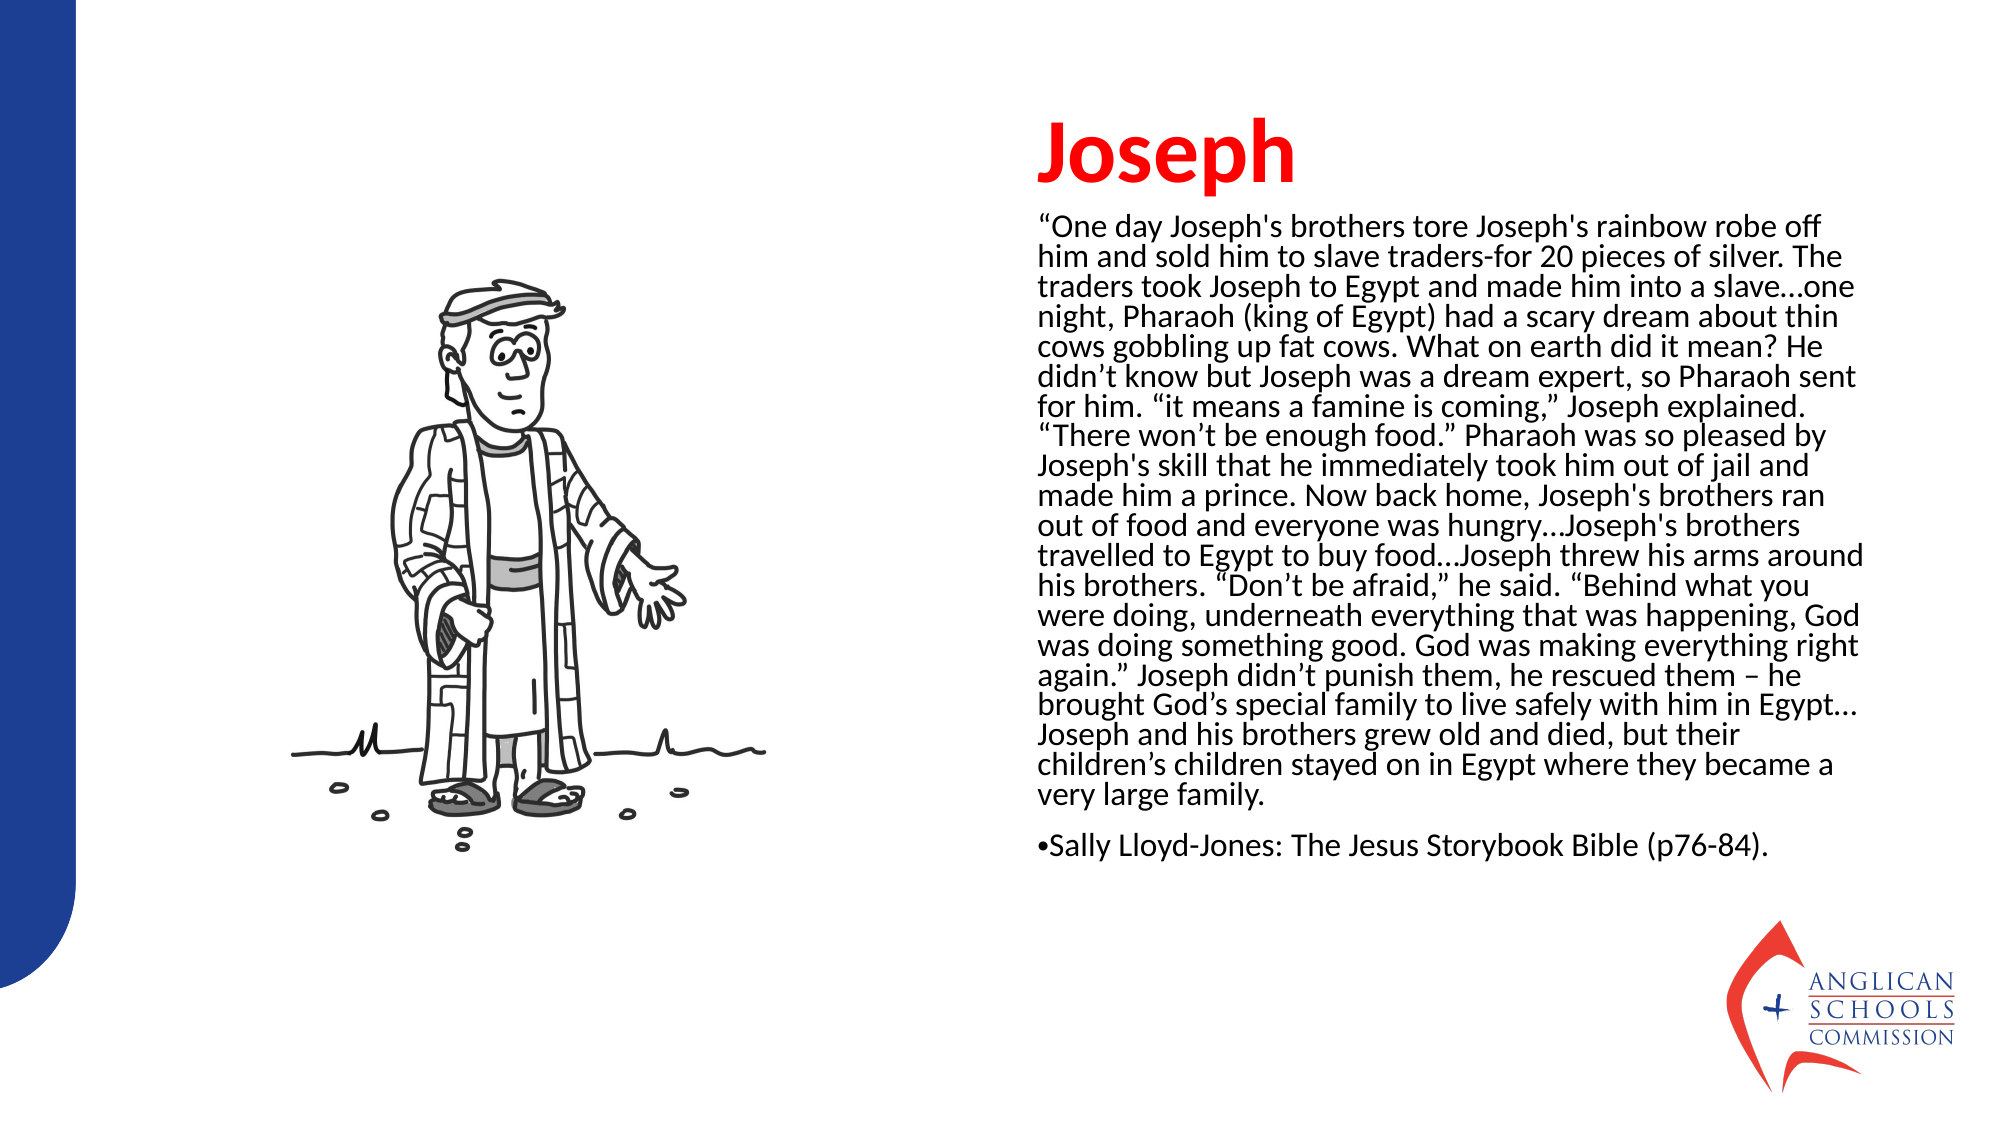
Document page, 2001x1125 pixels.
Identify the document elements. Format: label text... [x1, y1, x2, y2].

picture [0, 0, 1500, 1125]
title Joseph [1022, 0, 2000, 207]
list “One day Joseph's brothers tore Joseph's rainbow robe off him and sold him to slave traders-for 20 pieces of silver. The traders took Joseph to Egypt and made him into a slave…one night, Pharaoh (king of Egypt) had a scary dream about thin cows gobbling up fat cows. What on earth did it mean? He didn’t know but Joseph was a dream expert, so Pharaoh sent for him. “it means a famine is coming,” Joseph explained. “There won’t be enough food.” Pharaoh was so pleased by Joseph's skill that he immediately took him out of jail and made him a prince. Now back home, Joseph's brothers ran out of food and everyone was hungry…Joseph's brothers travelled to Egypt to buy food…Joseph threw his arms around his brothers. “Don’t be afraid,” he said. “Behind what you were doing, underneath everything that was happening, God was doing something good. God was making everything right again.” Joseph didn’t punish them, he rescued them – he brought God’s special family to live safely with him in Egypt…Joseph and his brothers grew old and died, but their children’s children stayed on in Egypt where they became a very large family. Sally Lloyd-Jones: The Jesus Storybook Bible (p76-84). [1022, 207, 1889, 980]
